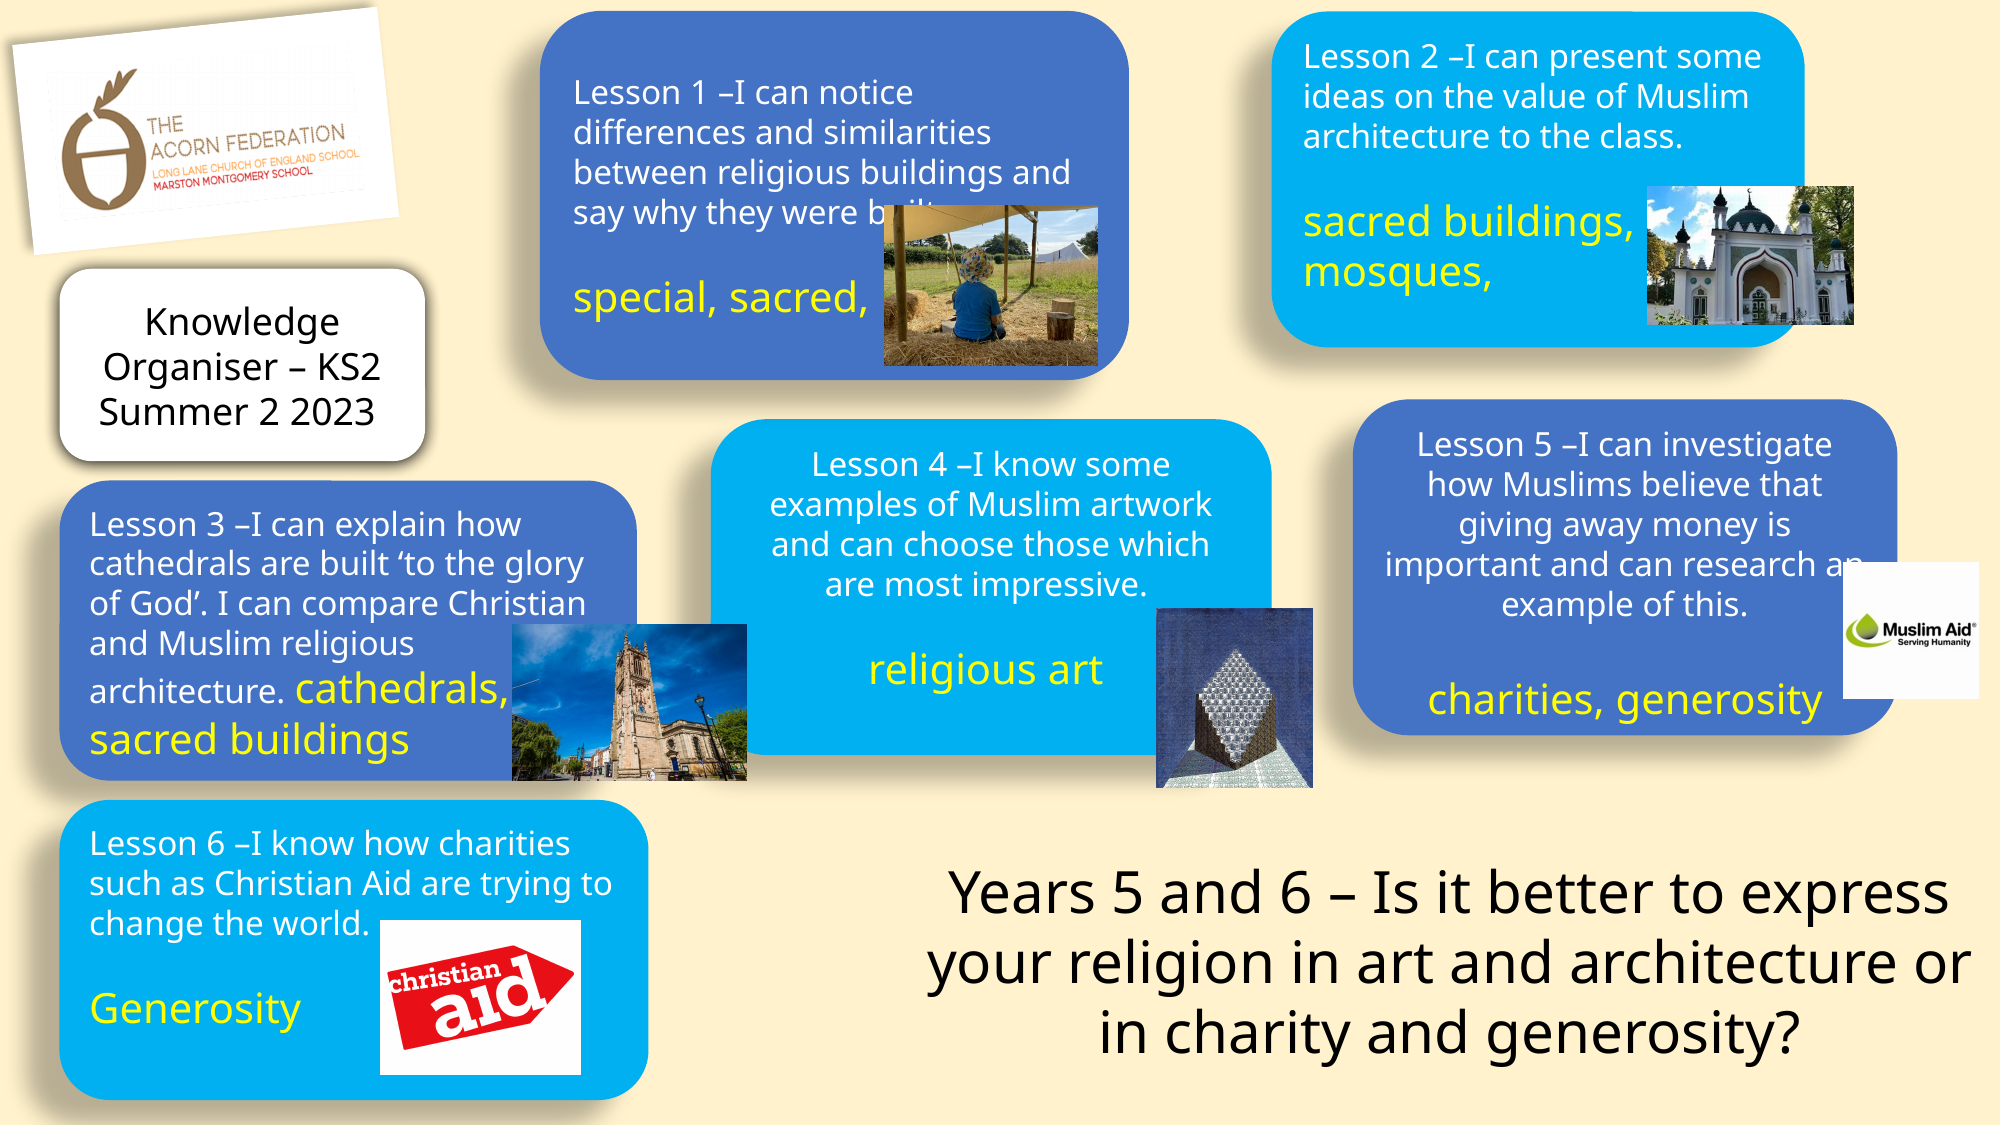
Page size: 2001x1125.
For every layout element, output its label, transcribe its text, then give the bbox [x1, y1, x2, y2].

text_box Lesson 5 –I can investigate how Muslims believe that giving away money is important and can research an example of this. charities, generosity [1351, 398, 1899, 737]
picture [884, 205, 1098, 366]
text_box Lesson 6 –I know how charities such as Christian Aid are trying to change the world. Generosity [58, 798, 650, 1102]
text_box Lesson 2 –I can present some ideas on the value of Muslim architecture to the class. sacred buildings, mosques, [1270, 10, 1806, 349]
picture [47, 42, 364, 220]
text_box Lesson 4 –I know some examples of Muslim artwork and can choose those which are most impressive. religious art [709, 418, 1273, 757]
picture [1843, 562, 1979, 699]
text_box Knowledge Organiser – KS2 Summer 2 2023 [58, 267, 427, 463]
picture [1648, 186, 1854, 325]
picture [381, 921, 580, 1074]
text_box Years 5 and 6 – Is it better to express your religion in art and architecture or in charity and generosity? [910, 847, 1990, 1073]
picture [512, 624, 747, 781]
text_box Lesson 1 –I can notice differences and similarities between religious buildings and say why they were built. special, sacred, [538, 9, 1130, 382]
text_box Lesson 3 –I can explain how cathedrals are built ‘to the glory of God’. I can compare Christian and Muslim religious architecture. cathedrals, sacred buildings [58, 479, 638, 782]
picture [1156, 608, 1313, 788]
